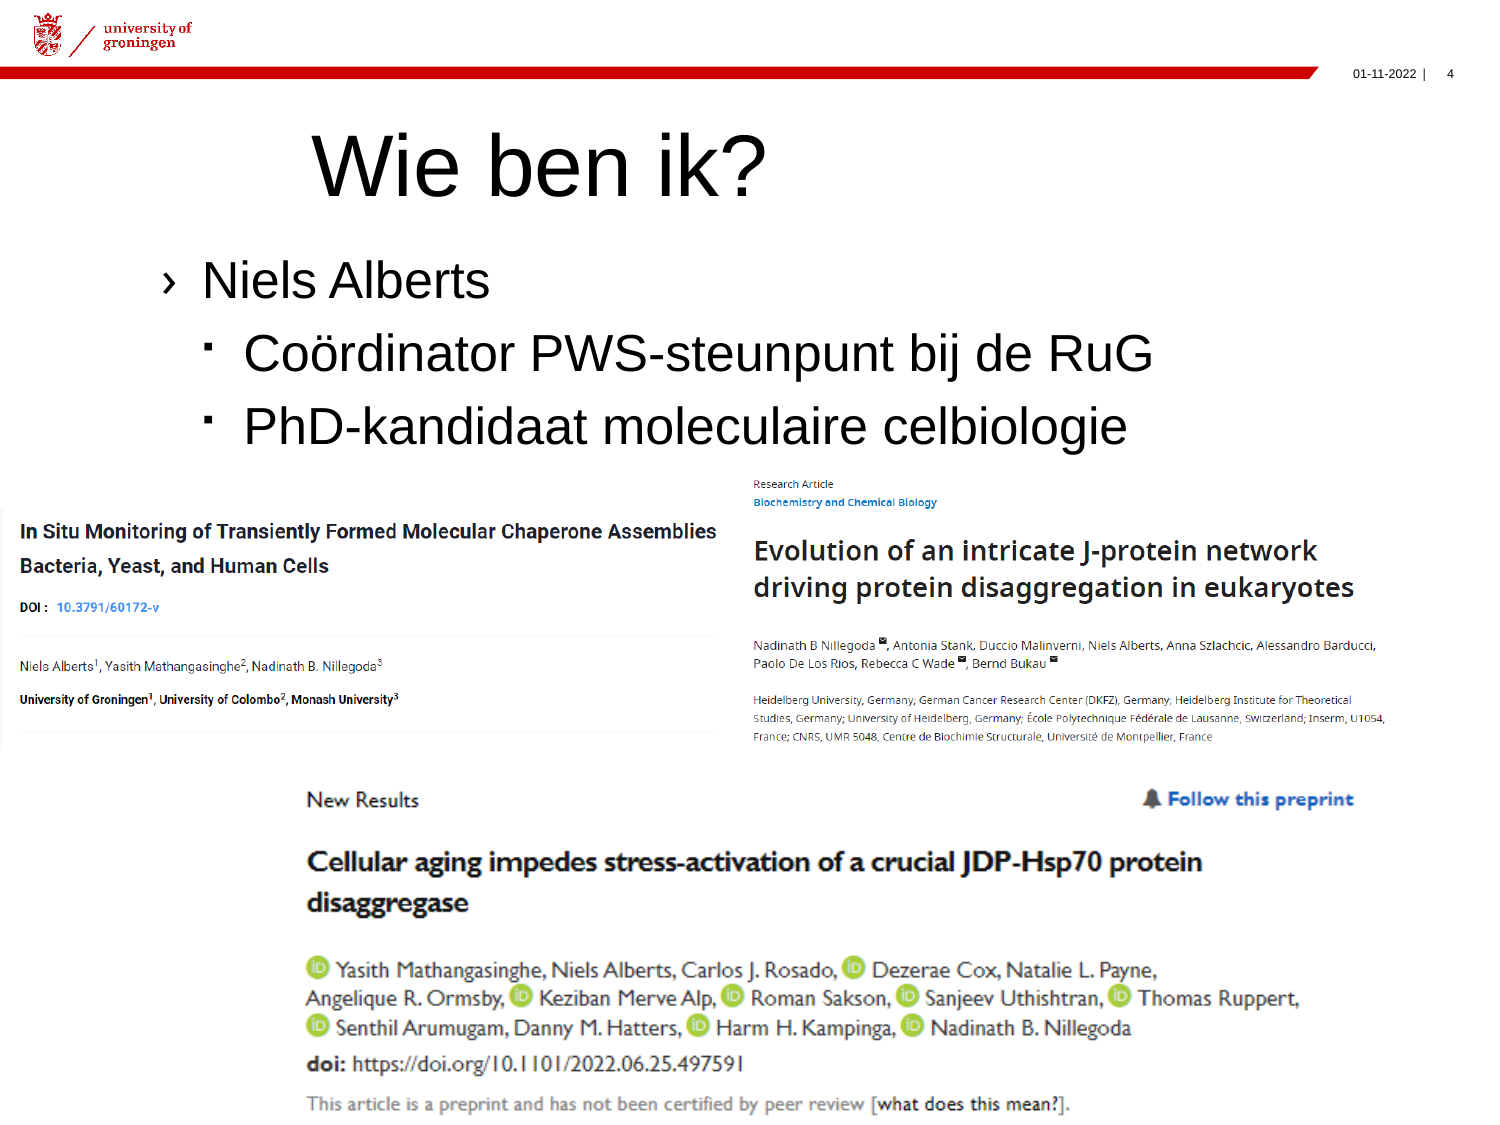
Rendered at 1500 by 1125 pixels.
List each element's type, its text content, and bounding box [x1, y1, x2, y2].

picture [34, 13, 192, 57]
picture [0, 463, 1473, 758]
list Niels Alberts Coördinator PWS-steunpunt bij de RuG PhD-kandidaat moleculaire celbiologie [0, 238, 1500, 1084]
picture [241, 770, 1377, 1125]
title Wie ben ik? [0, 95, 1500, 226]
